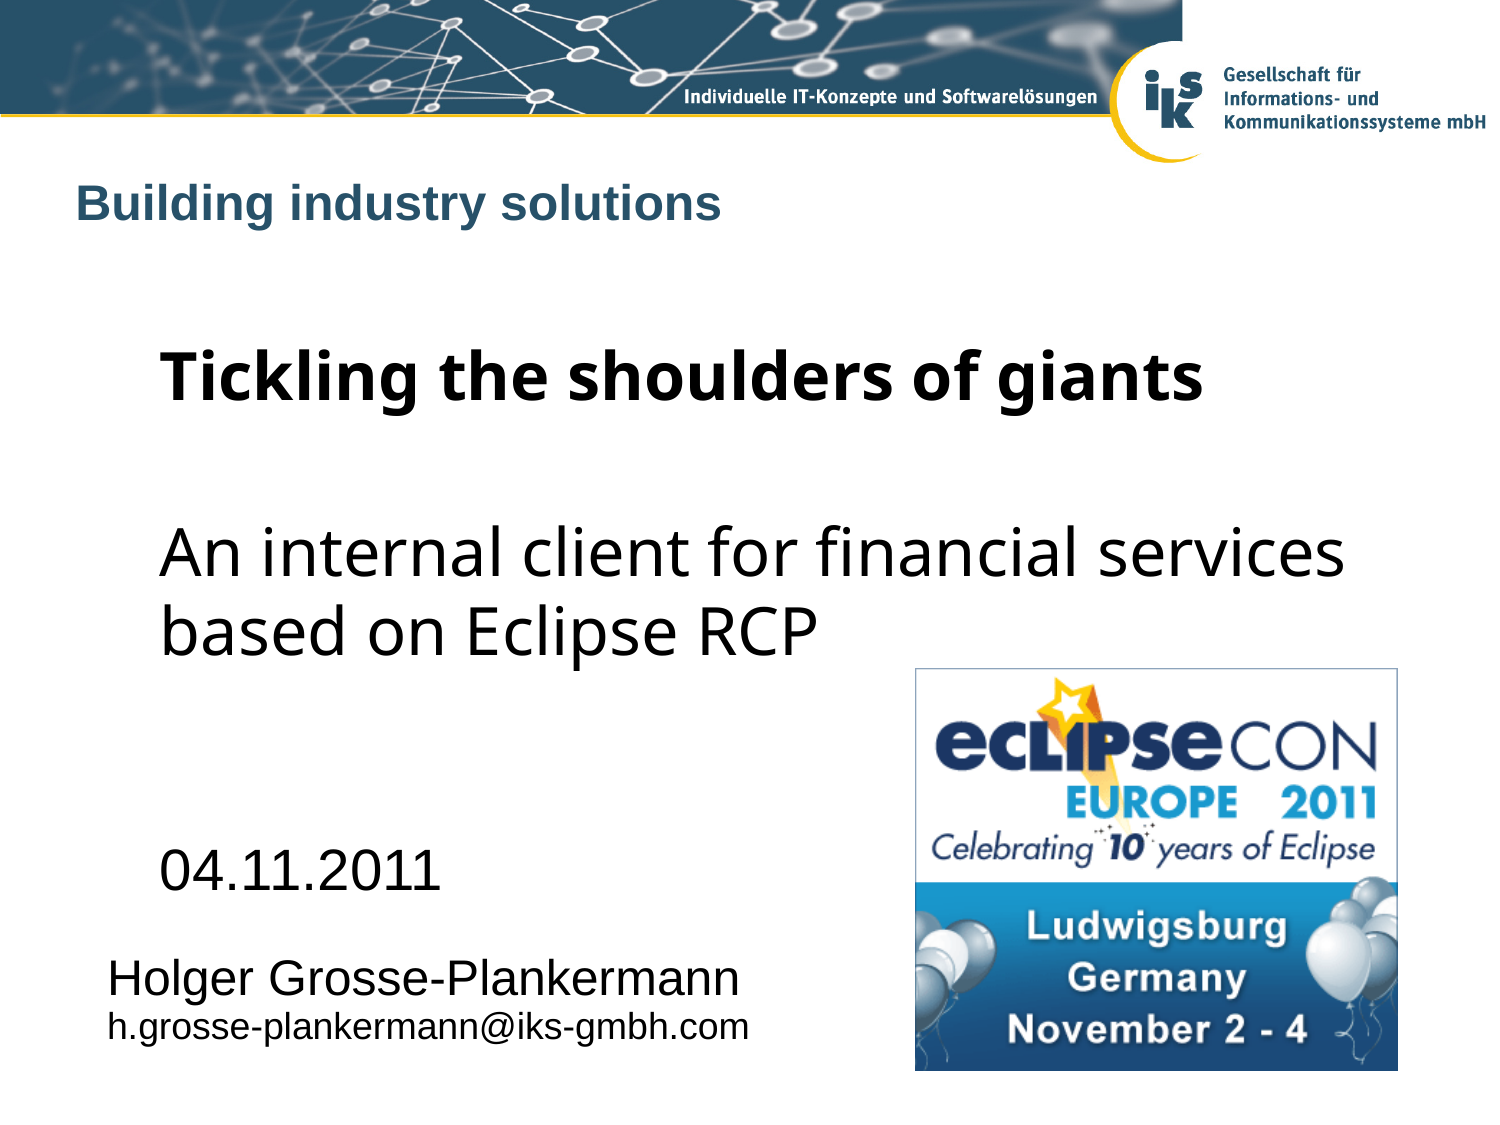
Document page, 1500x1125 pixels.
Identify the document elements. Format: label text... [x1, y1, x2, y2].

picture [0, 0, 1500, 176]
text_box Building industry solutions [60, 155, 1350, 238]
picture [915, 668, 1399, 1072]
text_box Holger Grosse-Plankermann h.grosse-plankermann@iks-gmbh.com [92, 943, 766, 1056]
text_box Tickling the shoulders of giants An internal client for financial services based on Eclipse RCP 04.11.2011 [145, 231, 1374, 701]
